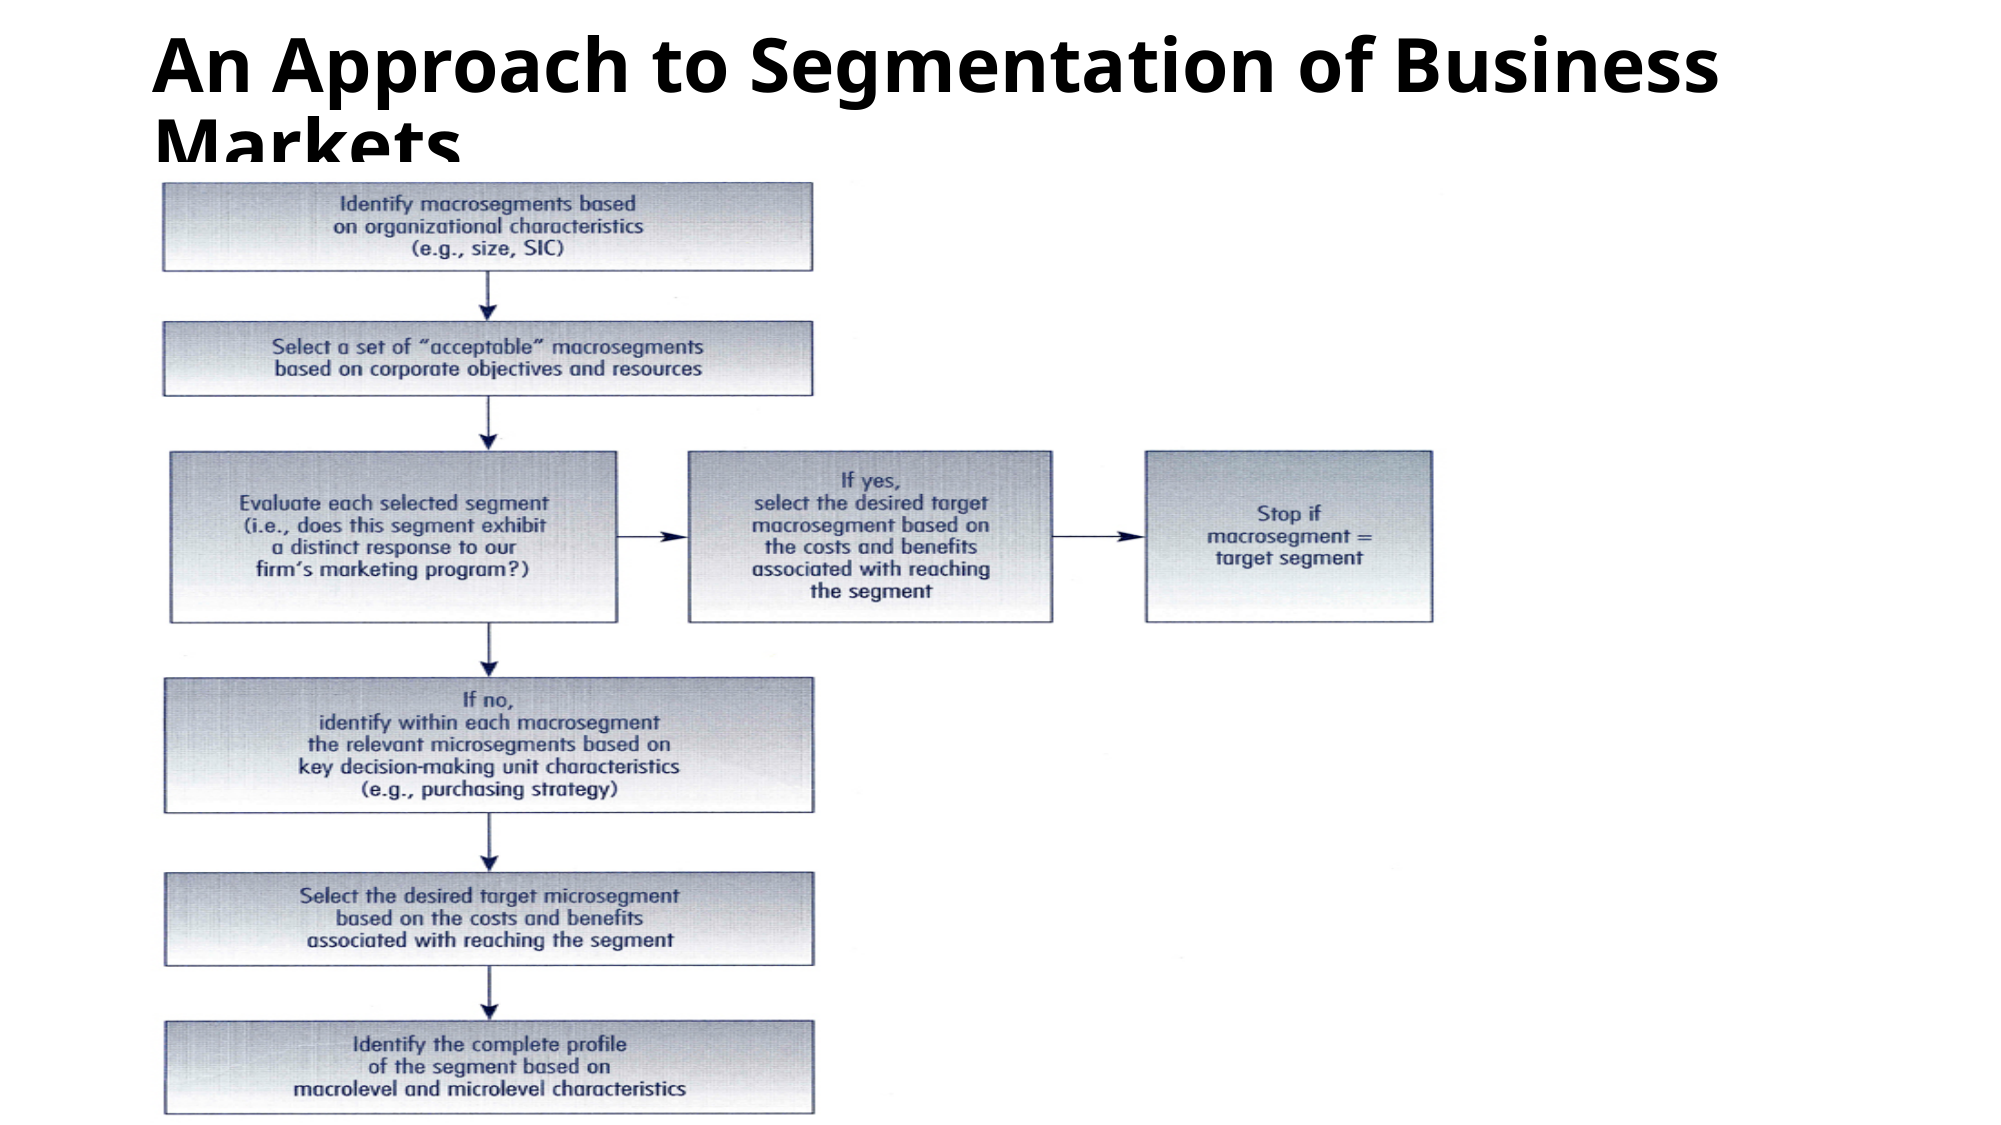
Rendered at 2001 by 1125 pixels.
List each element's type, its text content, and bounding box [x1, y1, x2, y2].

picture [137, 162, 1463, 1125]
title An Approach to Segmentation of Business Markets [137, 0, 1863, 218]
